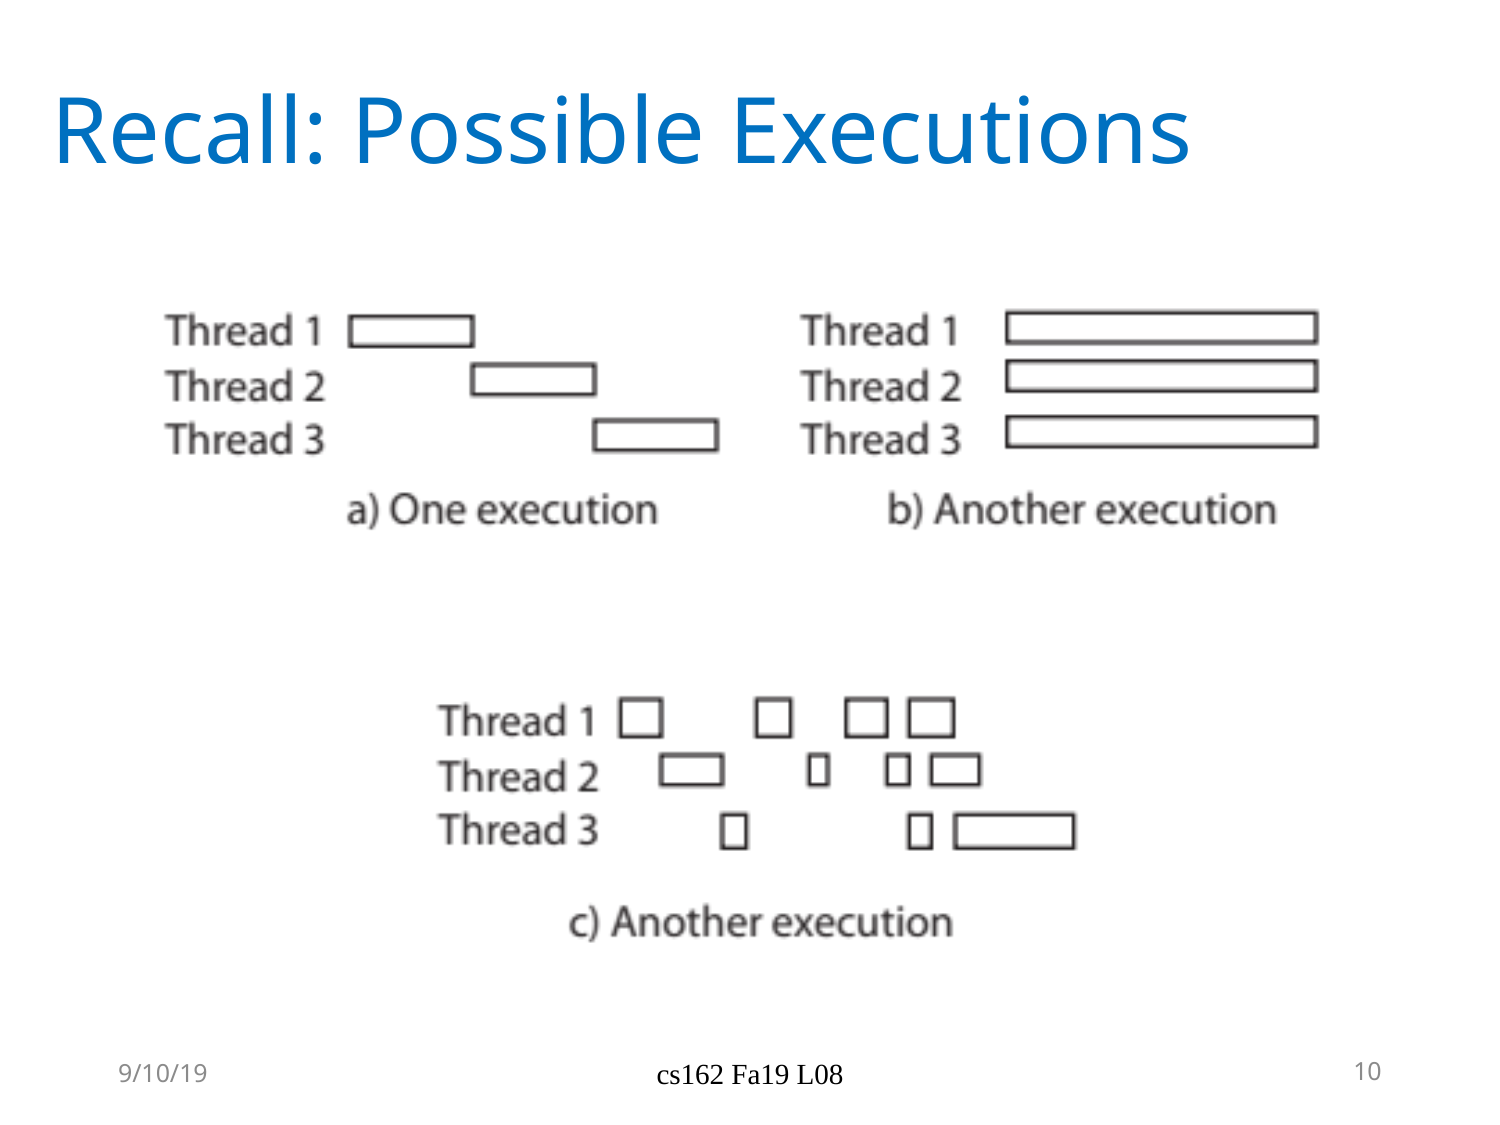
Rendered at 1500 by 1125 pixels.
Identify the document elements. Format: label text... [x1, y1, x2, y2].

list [133, 243, 1367, 1041]
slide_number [103, 1042, 441, 1103]
footer cs162 Fa19 L08 [496, 1042, 1004, 1103]
title Recall: Possible Executions [36, 25, 1331, 244]
slide_number 10 [1059, 1042, 1397, 1103]
